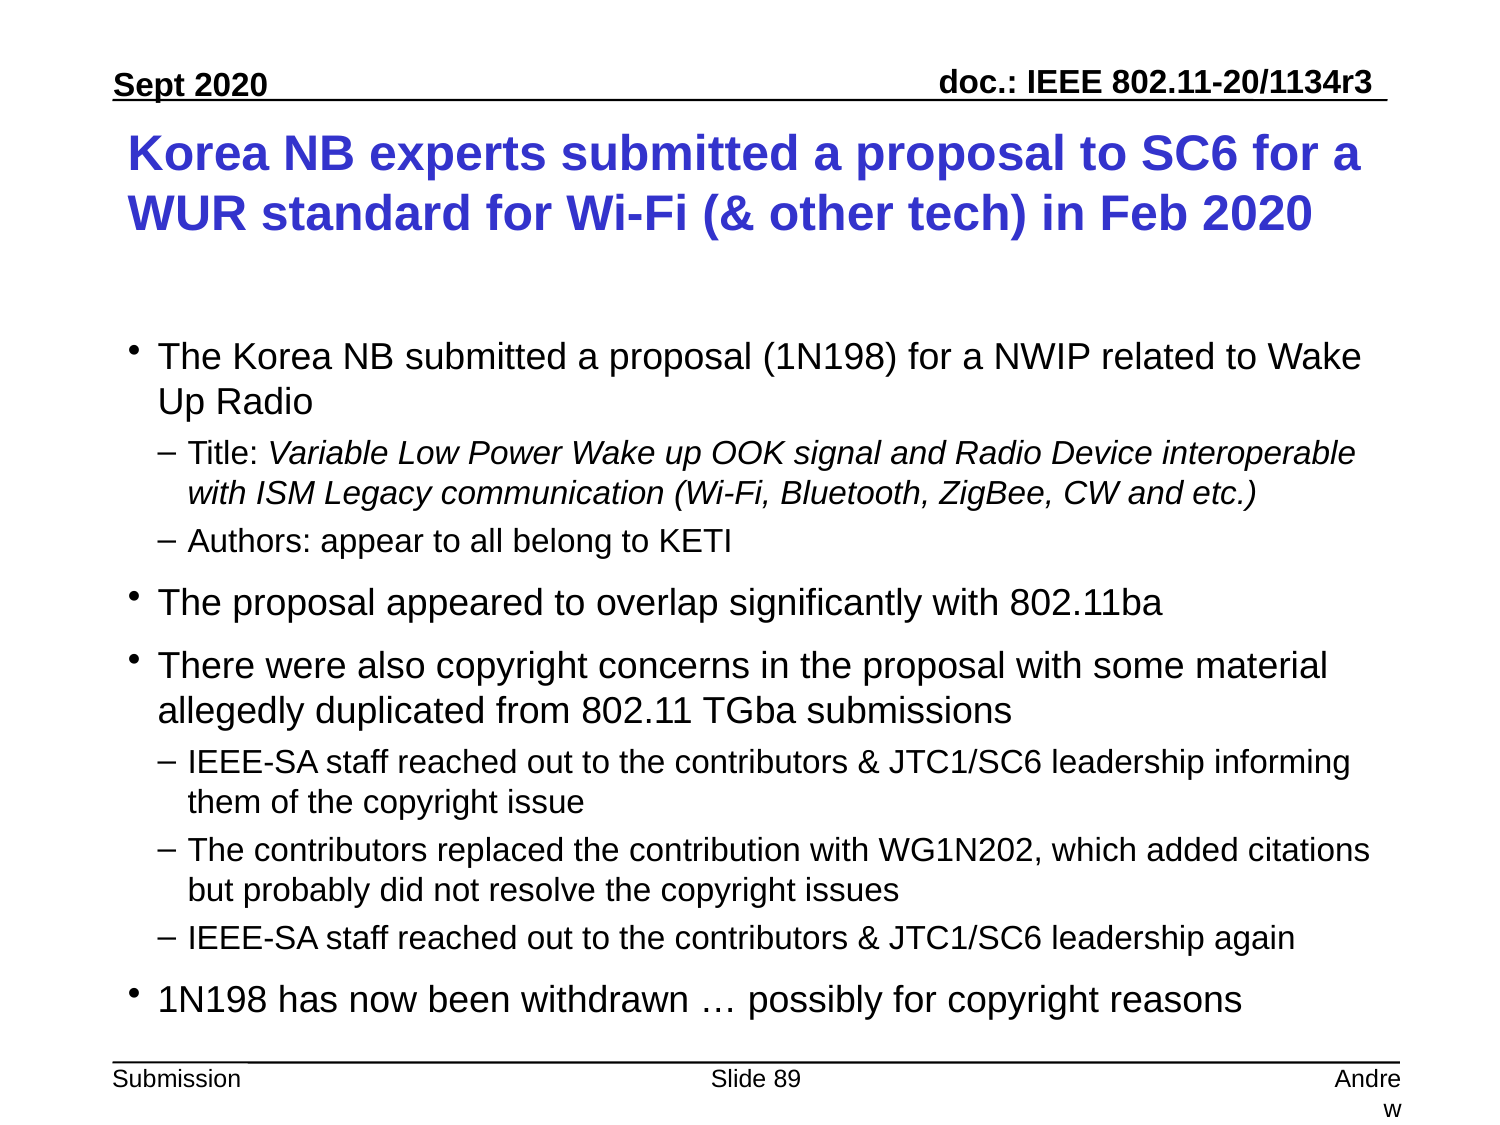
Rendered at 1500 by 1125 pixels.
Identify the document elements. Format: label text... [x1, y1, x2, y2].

slide_number Slide 89 [709, 1061, 803, 1093]
footer Andrew Myles, Cisco [1320, 1061, 1402, 1093]
list The Korea NB submitted a proposal (1N198) for a NWIP related to Wake Up Radio Title: Variable Low Power Wake up OOK signal and Radio Device interoperable with ISM Legacy communication (Wi-Fi, Bluetooth, ZigBee, CW and etc.) Authors: appear to all belong to KETI The proposal appeared to overlap significantly with 802.11ba There were also copyright concerns in the proposal with some material allegedly duplicated from 802.11 TGba submissions IEEE-SA staff reached out to the contributors & JTC1/SC6 leadership informing them of the copyright issue The contributors replaced the contribution with WG1N202, which added citations but probably did not resolve the copyright issues IEEE-SA staff reached out to the contributors & JTC1/SC6 leadership again 1N198 has now been withdrawn … possibly for copyright reasons [112, 324, 1388, 1000]
title Korea NB experts submitted a proposal to SC6 for a WUR standard for Wi-Fi (& other tech) in Feb 2020 [112, 112, 1388, 288]
